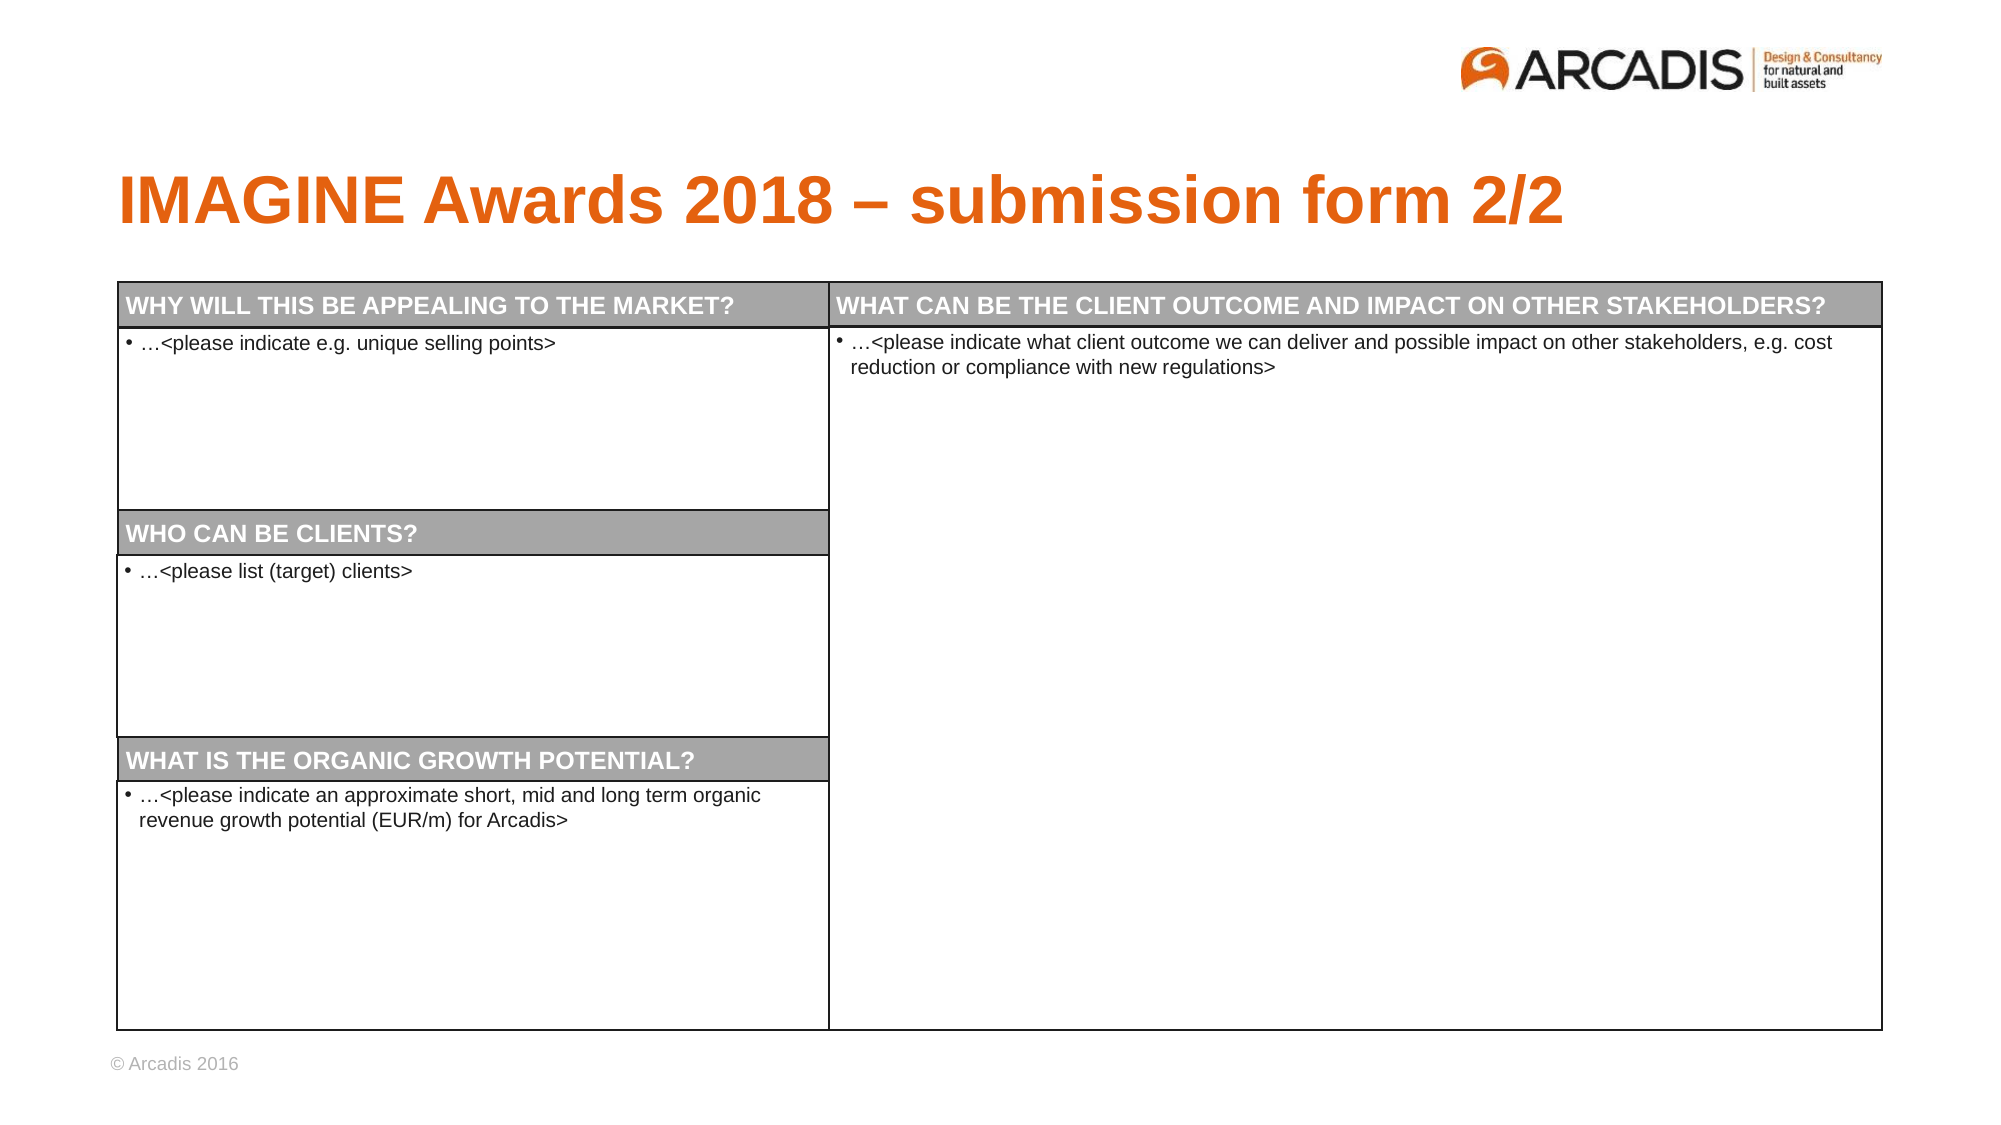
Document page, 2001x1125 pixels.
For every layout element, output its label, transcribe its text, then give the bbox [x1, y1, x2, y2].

text_box WHO CAN BE CLIENTS? [118, 510, 828, 549]
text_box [117, 322, 828, 510]
title IMAGINE Awards 2018 – submission form 2/2 [117, 164, 1883, 270]
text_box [828, 320, 1883, 1031]
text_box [116, 773, 830, 1031]
text_box WHAT CAN BE THE CLIENT OUTCOME AND IMPACT ON OTHER STAKEHOLDERS? [828, 281, 1882, 320]
text_box WHY WILL THIS BE APPEALING TO THE MARKET? [118, 282, 828, 322]
text_box WHAT IS THE ORGANIC GROWTH POTENTIAL? [118, 738, 828, 773]
picture [1461, 47, 1882, 92]
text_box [116, 549, 828, 738]
